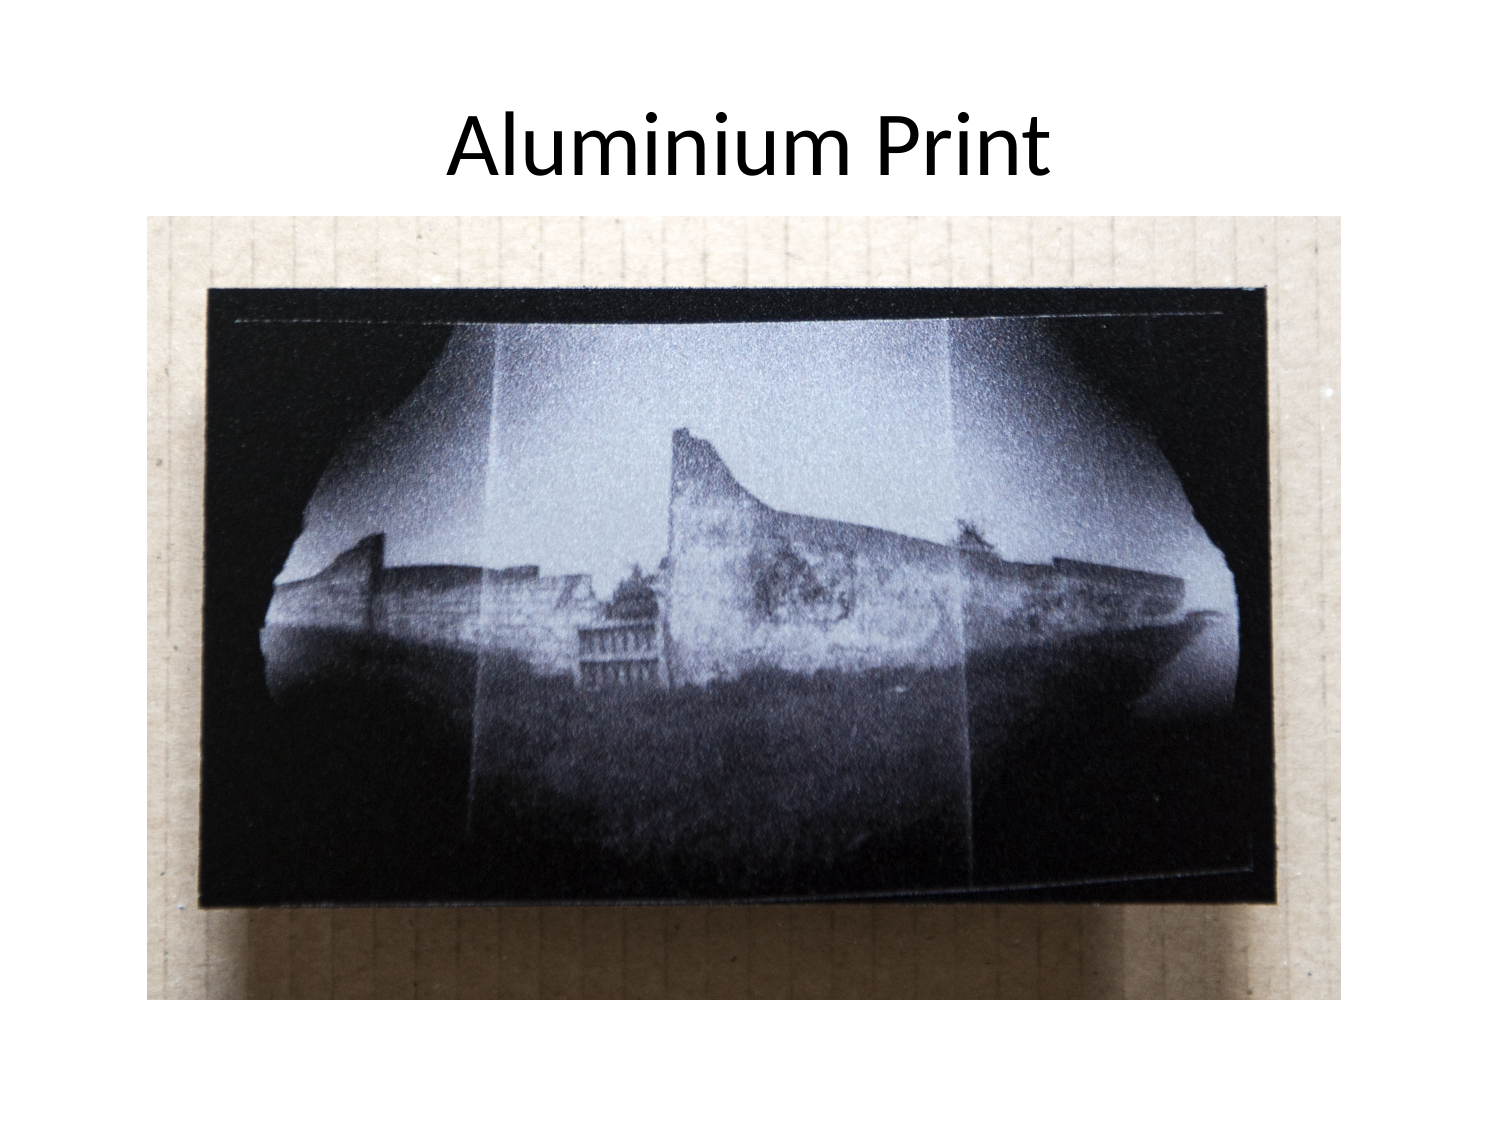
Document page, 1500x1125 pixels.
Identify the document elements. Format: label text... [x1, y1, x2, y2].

picture [147, 215, 1341, 1000]
title Aluminium Print [75, 45, 1425, 233]
